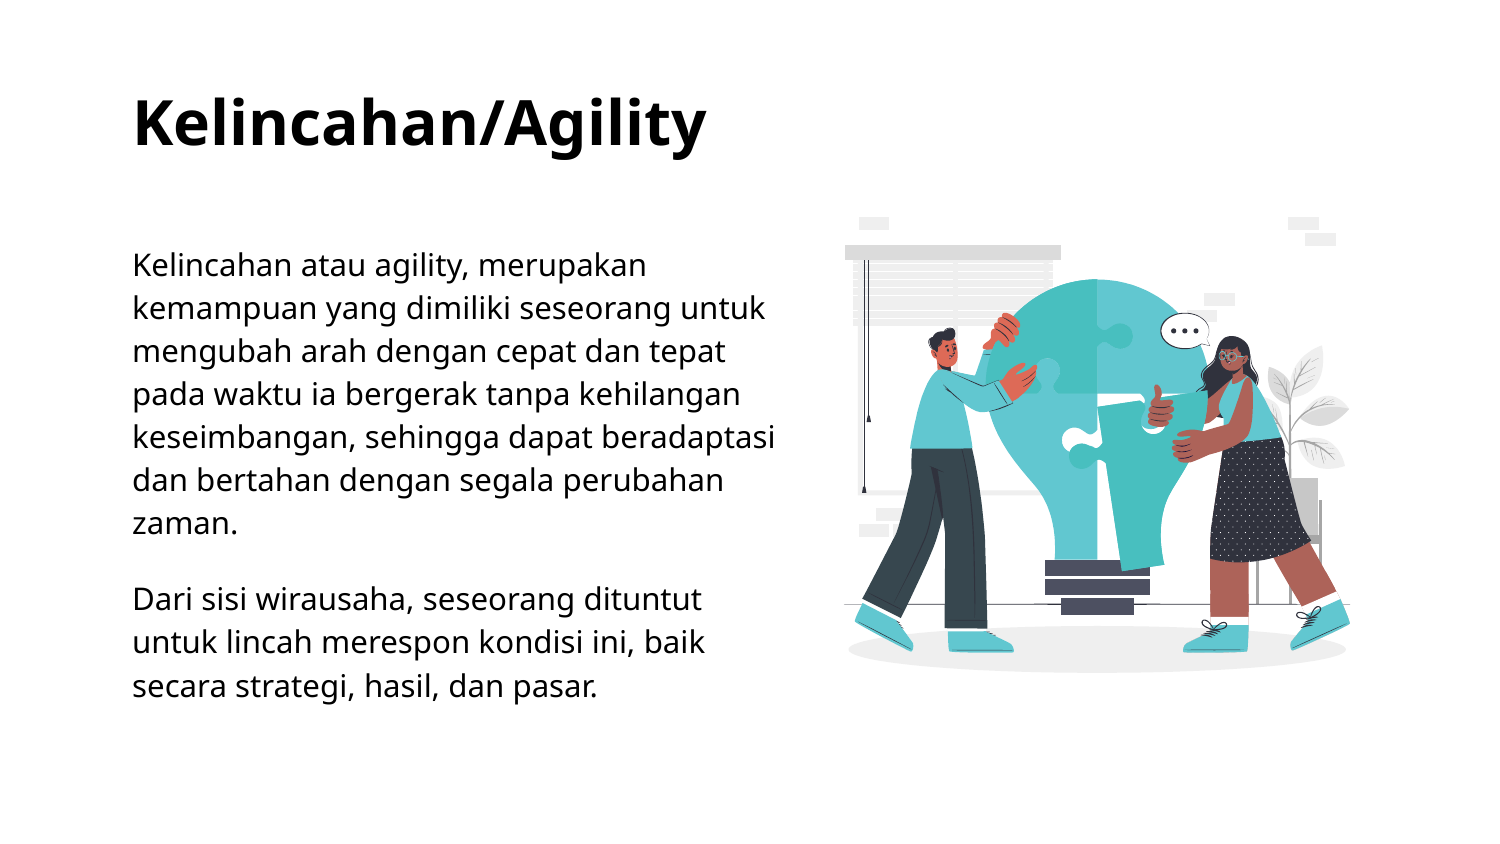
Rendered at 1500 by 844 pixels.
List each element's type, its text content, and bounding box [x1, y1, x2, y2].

title Kelincahan/Agility [116, 73, 1383, 168]
subtitle Kelincahan atau agility, merupakan kemampuan yang dimiliki seseorang untuk mengubah arah dengan cepat dan tepat pada waktu ia bergerak tanpa kehilangan keseimbangan, sehingga dapat beradaptasi dan bertahan dengan segala perubahan zaman. Dari sisi wirausaha, seseorang dituntut untuk lincah merespon kondisi ini, baik secara strategi, hasil, dan pasar. [116, 224, 809, 731]
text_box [843, 216, 1351, 673]
